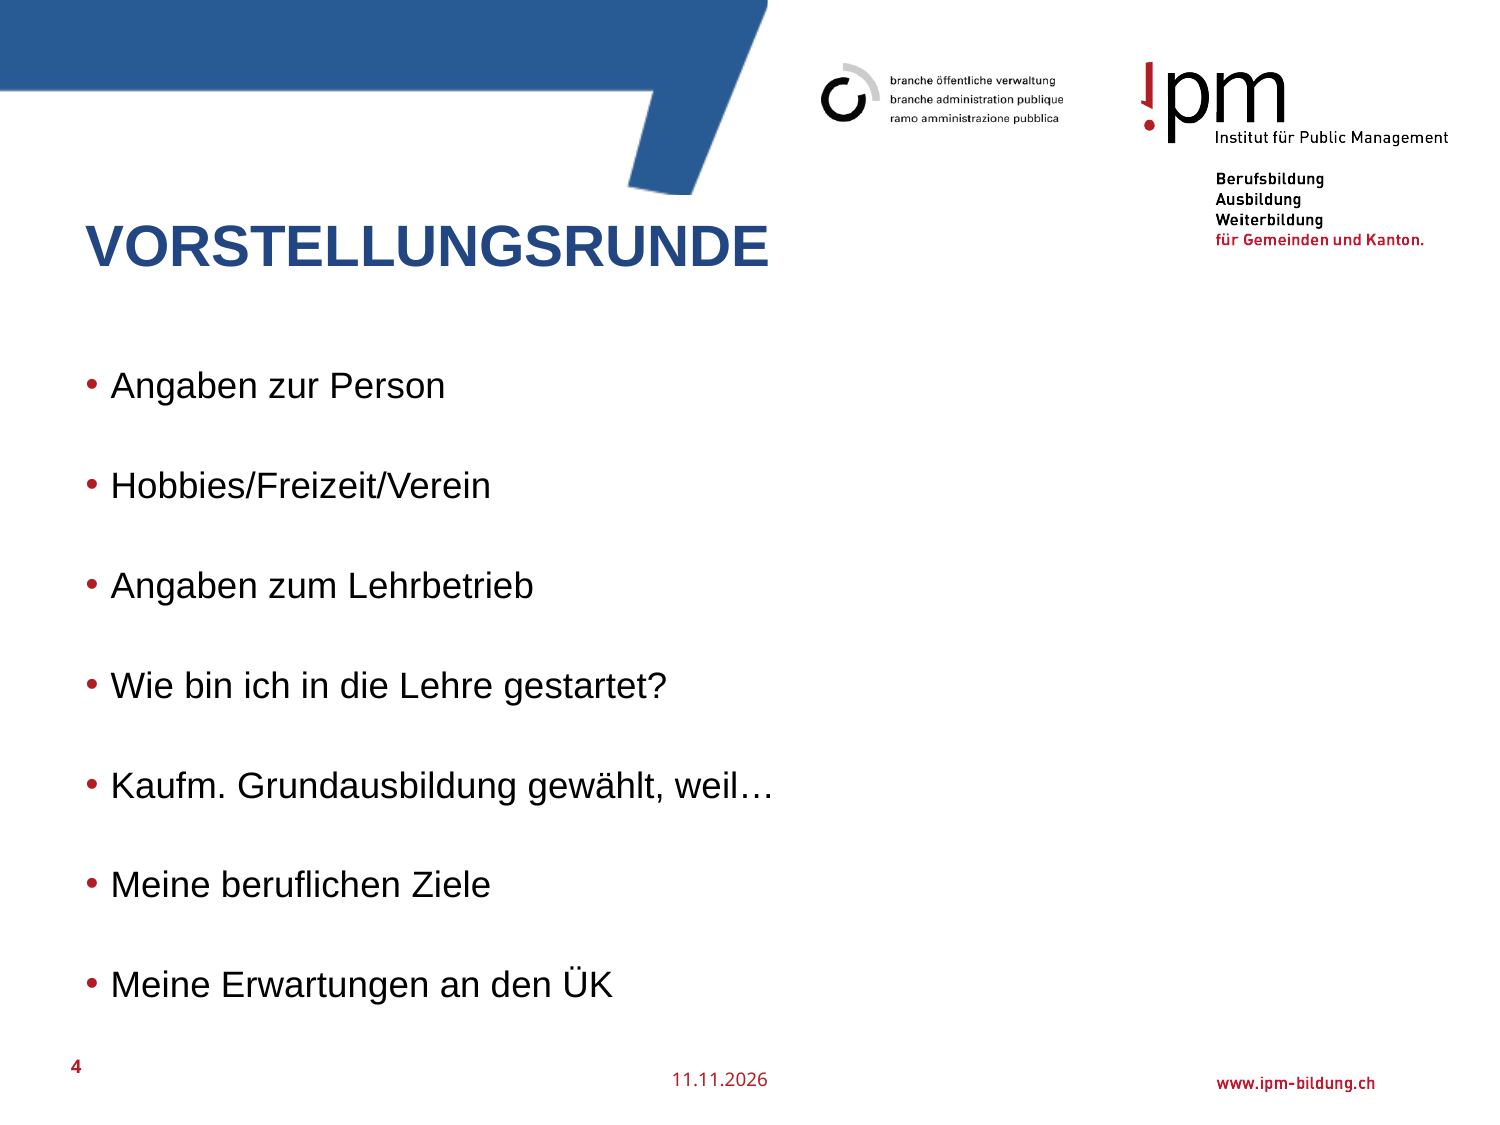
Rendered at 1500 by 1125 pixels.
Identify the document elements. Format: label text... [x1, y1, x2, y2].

picture [821, 63, 1063, 124]
picture [1213, 1074, 1376, 1094]
title vorstellungsrunde [70, 208, 1217, 326]
list Angaben zur Person Hobbies/Freizeit/Verein Angaben zum Lehrbetrieb Wie bin ich in die Lehre gestartet? Kaufm. Grundausbildung gewählt, weil… Meine beruflichen Ziele Meine Erwartungen an den ÜK [70, 326, 1408, 1035]
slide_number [430, 1055, 768, 1106]
picture [1136, 57, 1453, 250]
slide_number 4 [70, 1037, 409, 1098]
